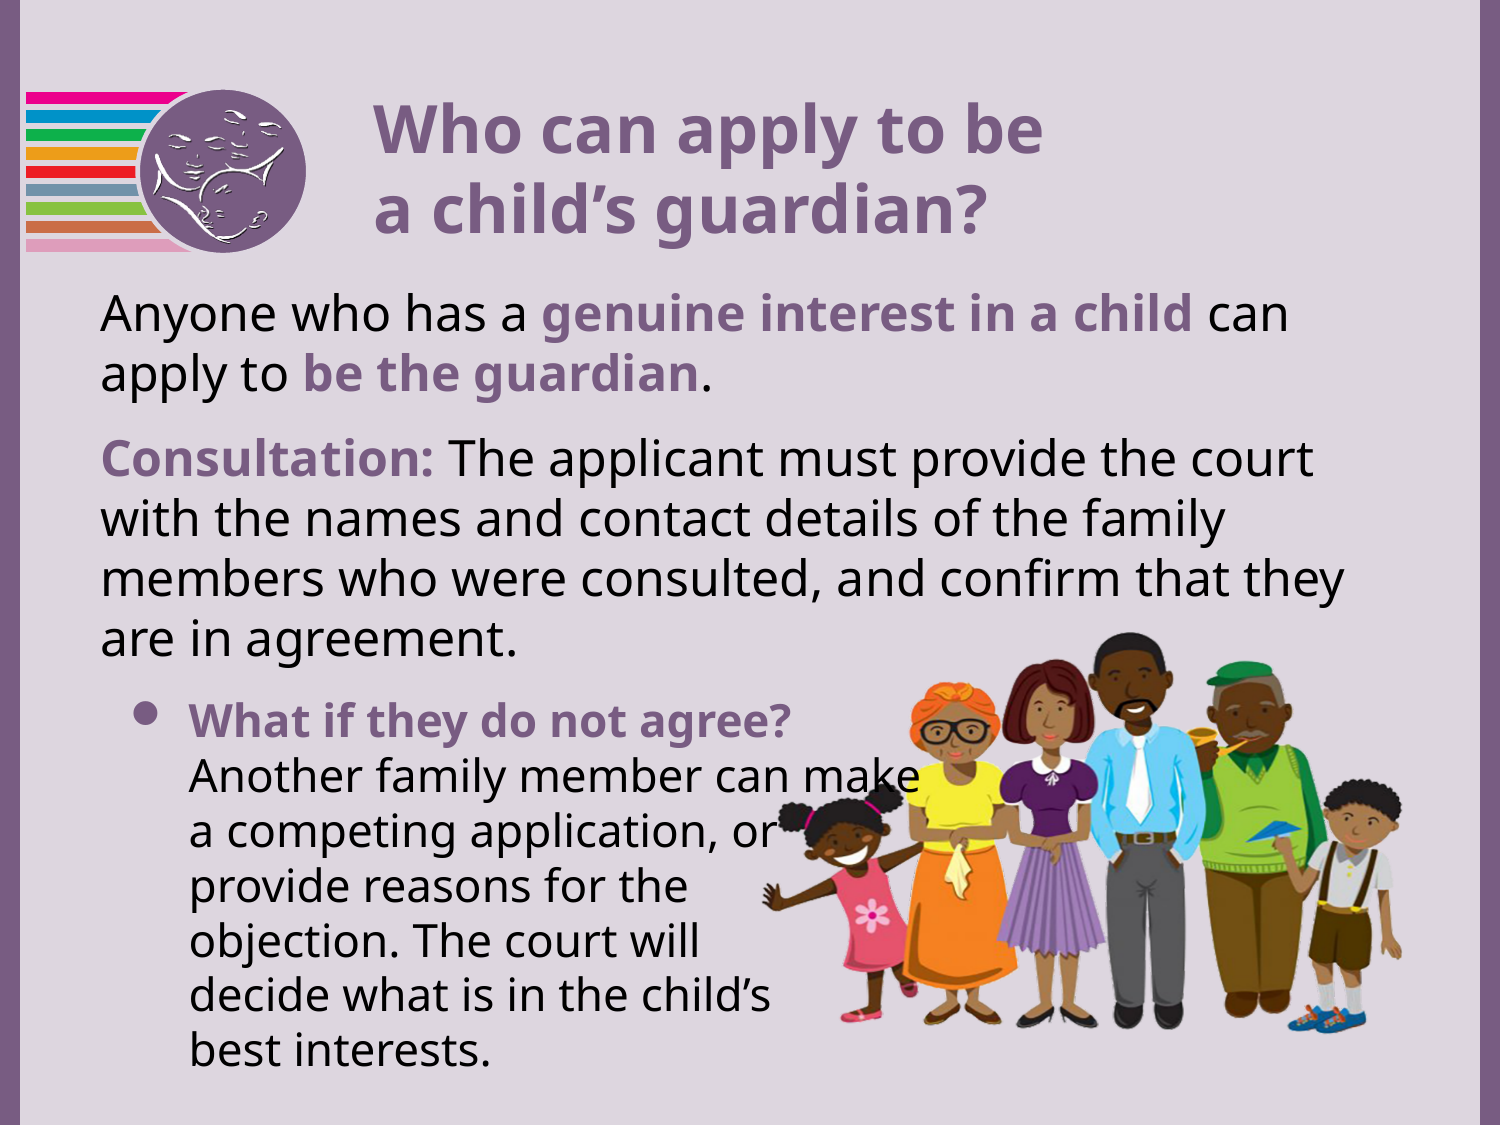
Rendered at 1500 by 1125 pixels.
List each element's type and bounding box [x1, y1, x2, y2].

text_box [9, 0, 1491, 1125]
